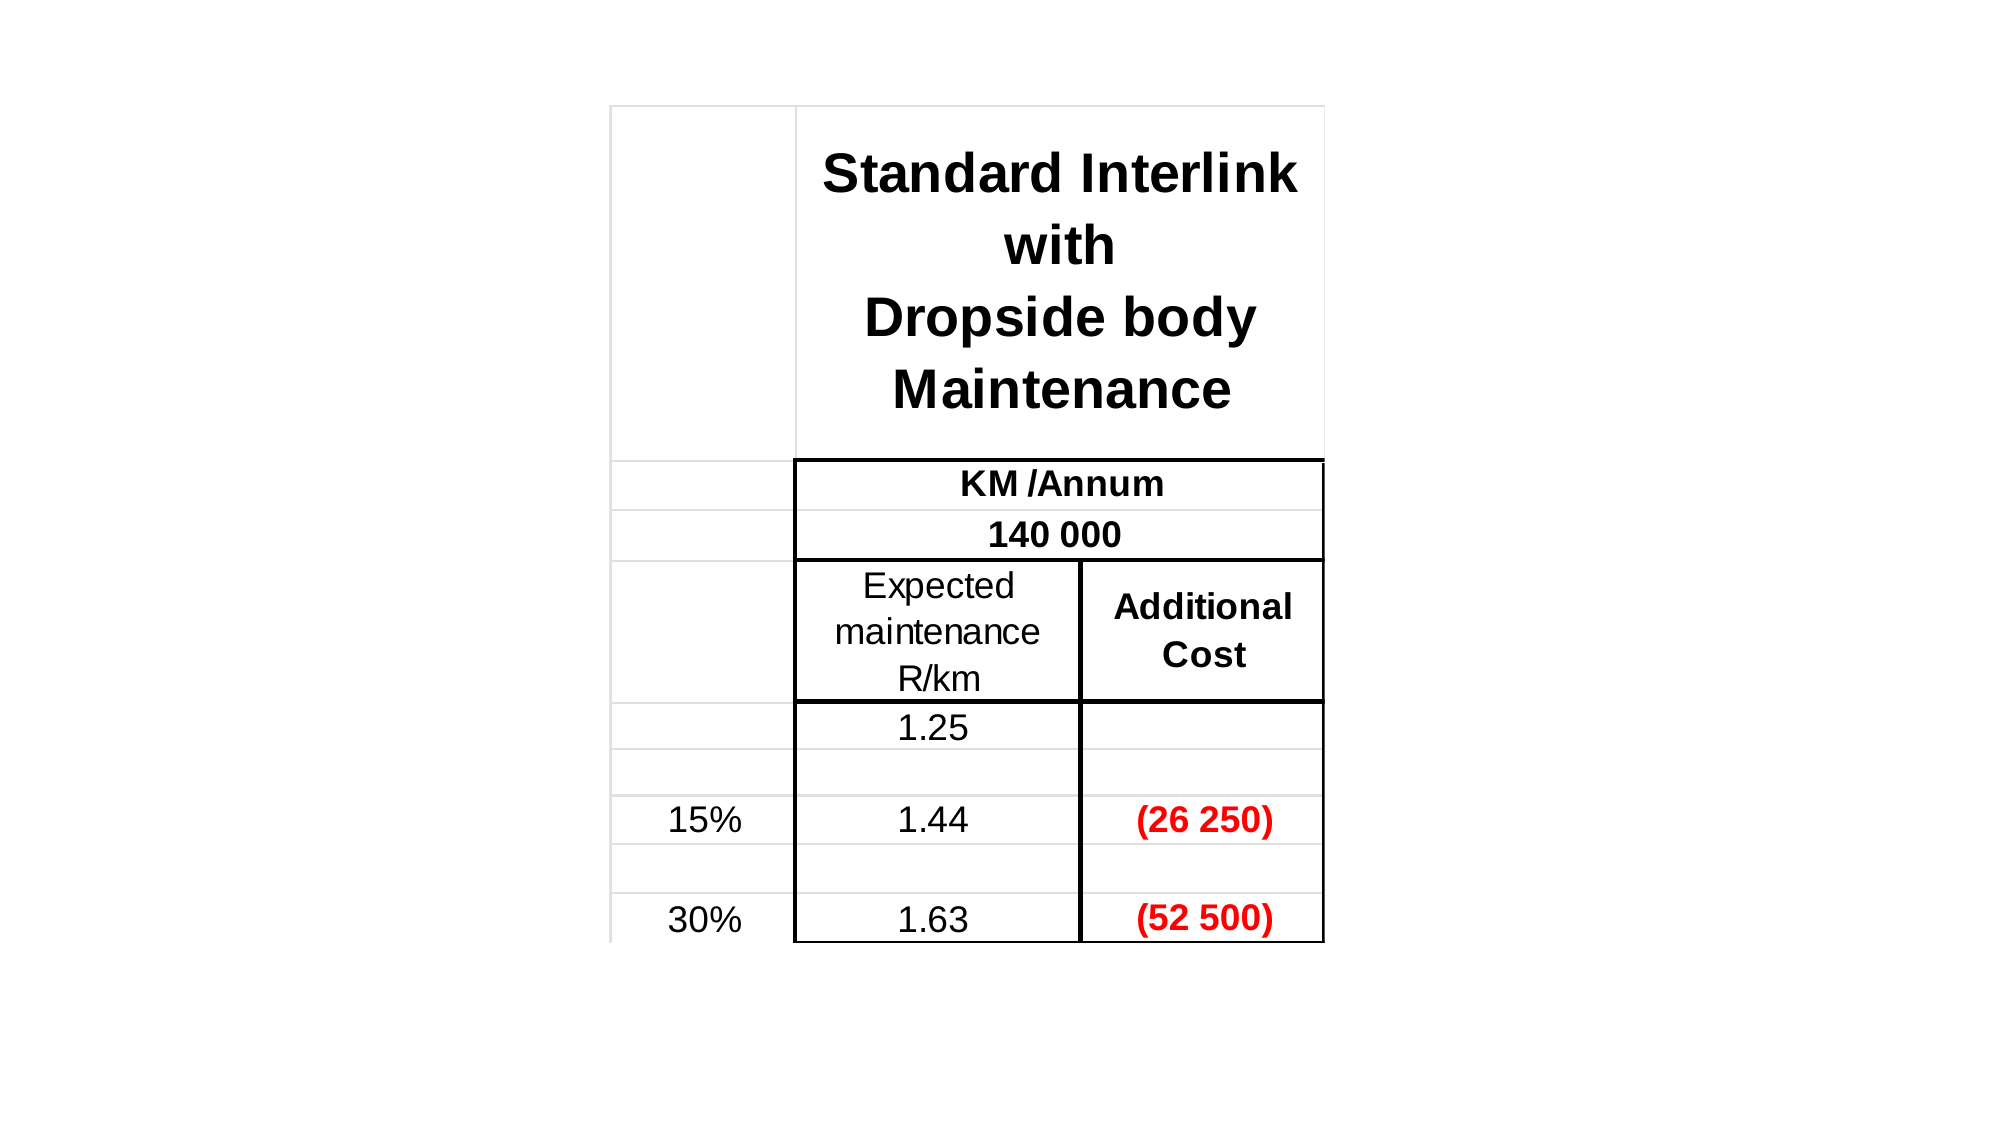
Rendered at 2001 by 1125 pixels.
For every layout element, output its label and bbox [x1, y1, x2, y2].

picture [608, 104, 1328, 946]
